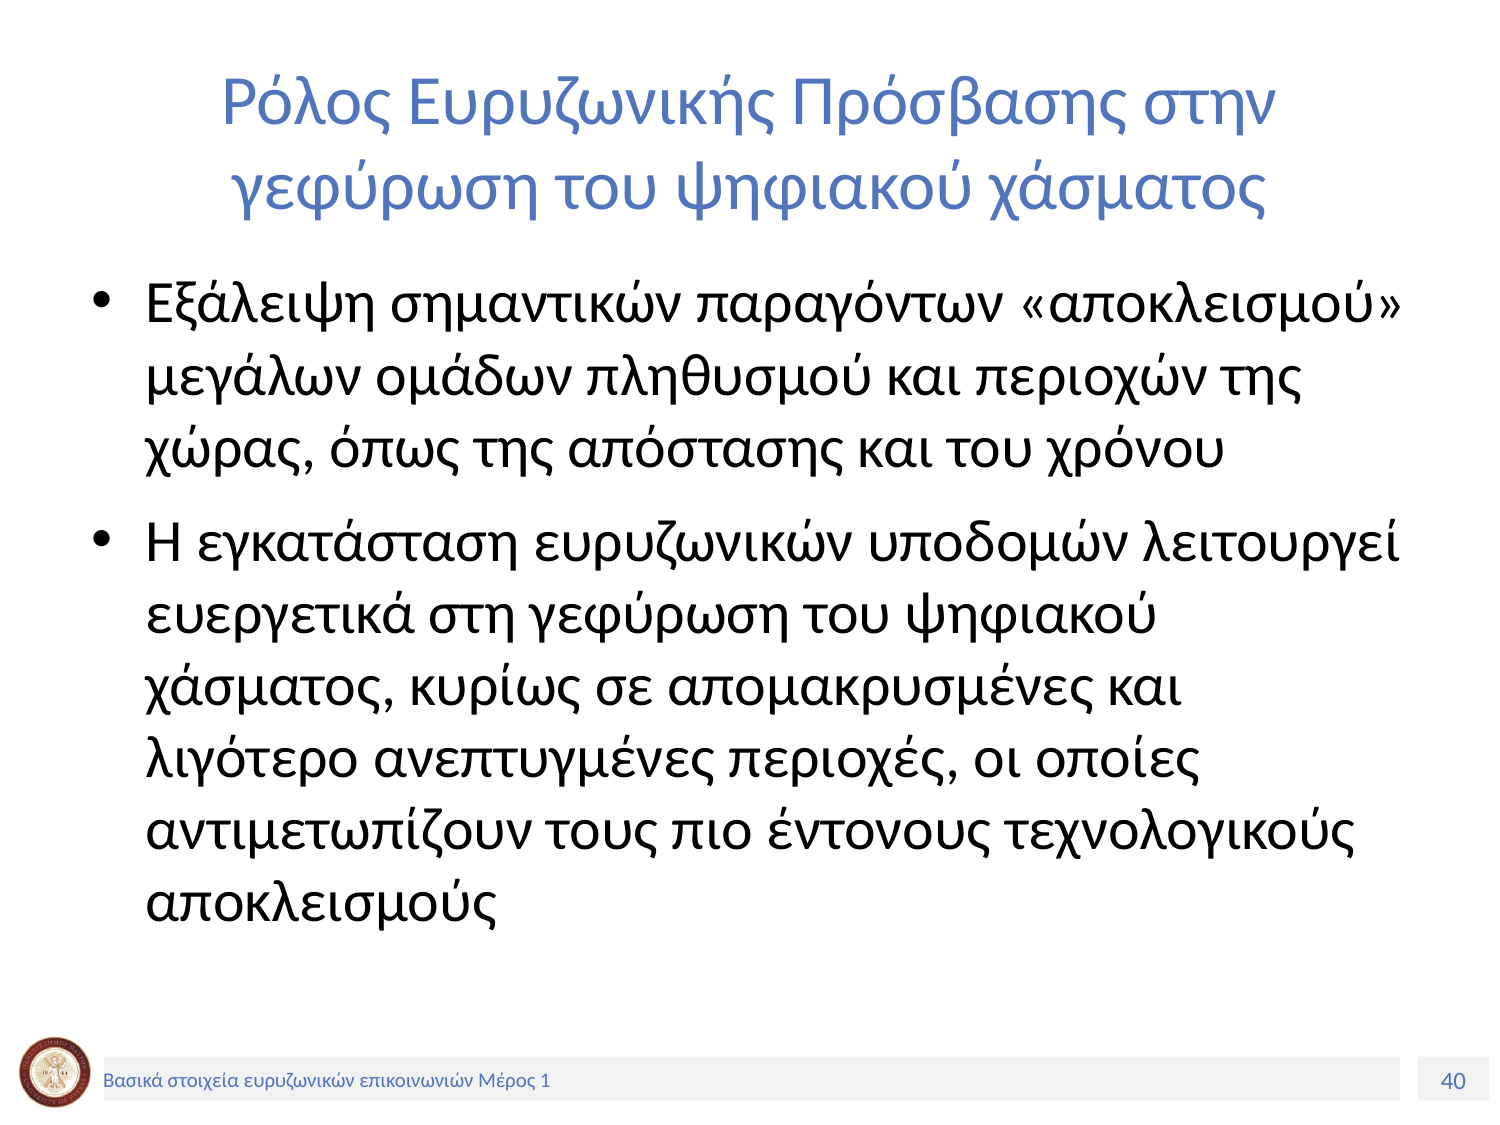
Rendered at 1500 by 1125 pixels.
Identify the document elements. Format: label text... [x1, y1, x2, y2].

picture [5, 1023, 104, 1121]
list Εξάλειψη σημαντικών παραγόντων «αποκλεισμού» μεγάλων ομάδων πληθυσμού και περιοχών της χώρας, όπως της απόστασης και του χρόνου Η εγκατάσταση ευρυζωνικών υποδομών λειτουργεί ευεργετικά στη γεφύρωση του ψηφιακού χάσματος, κυρίως σε απομακρυσμένες και λιγότερο ανεπτυγμένες περιοχές, οι οποίες αντιμετωπίζουν τους πιο έντονους τεχνολογικούς αποκλεισμούς [76, 255, 1427, 998]
title Ρόλος Ευρυζωνικής Πρόσβασης στην γεφύρωση του ψηφιακού χάσματος [75, 45, 1425, 233]
